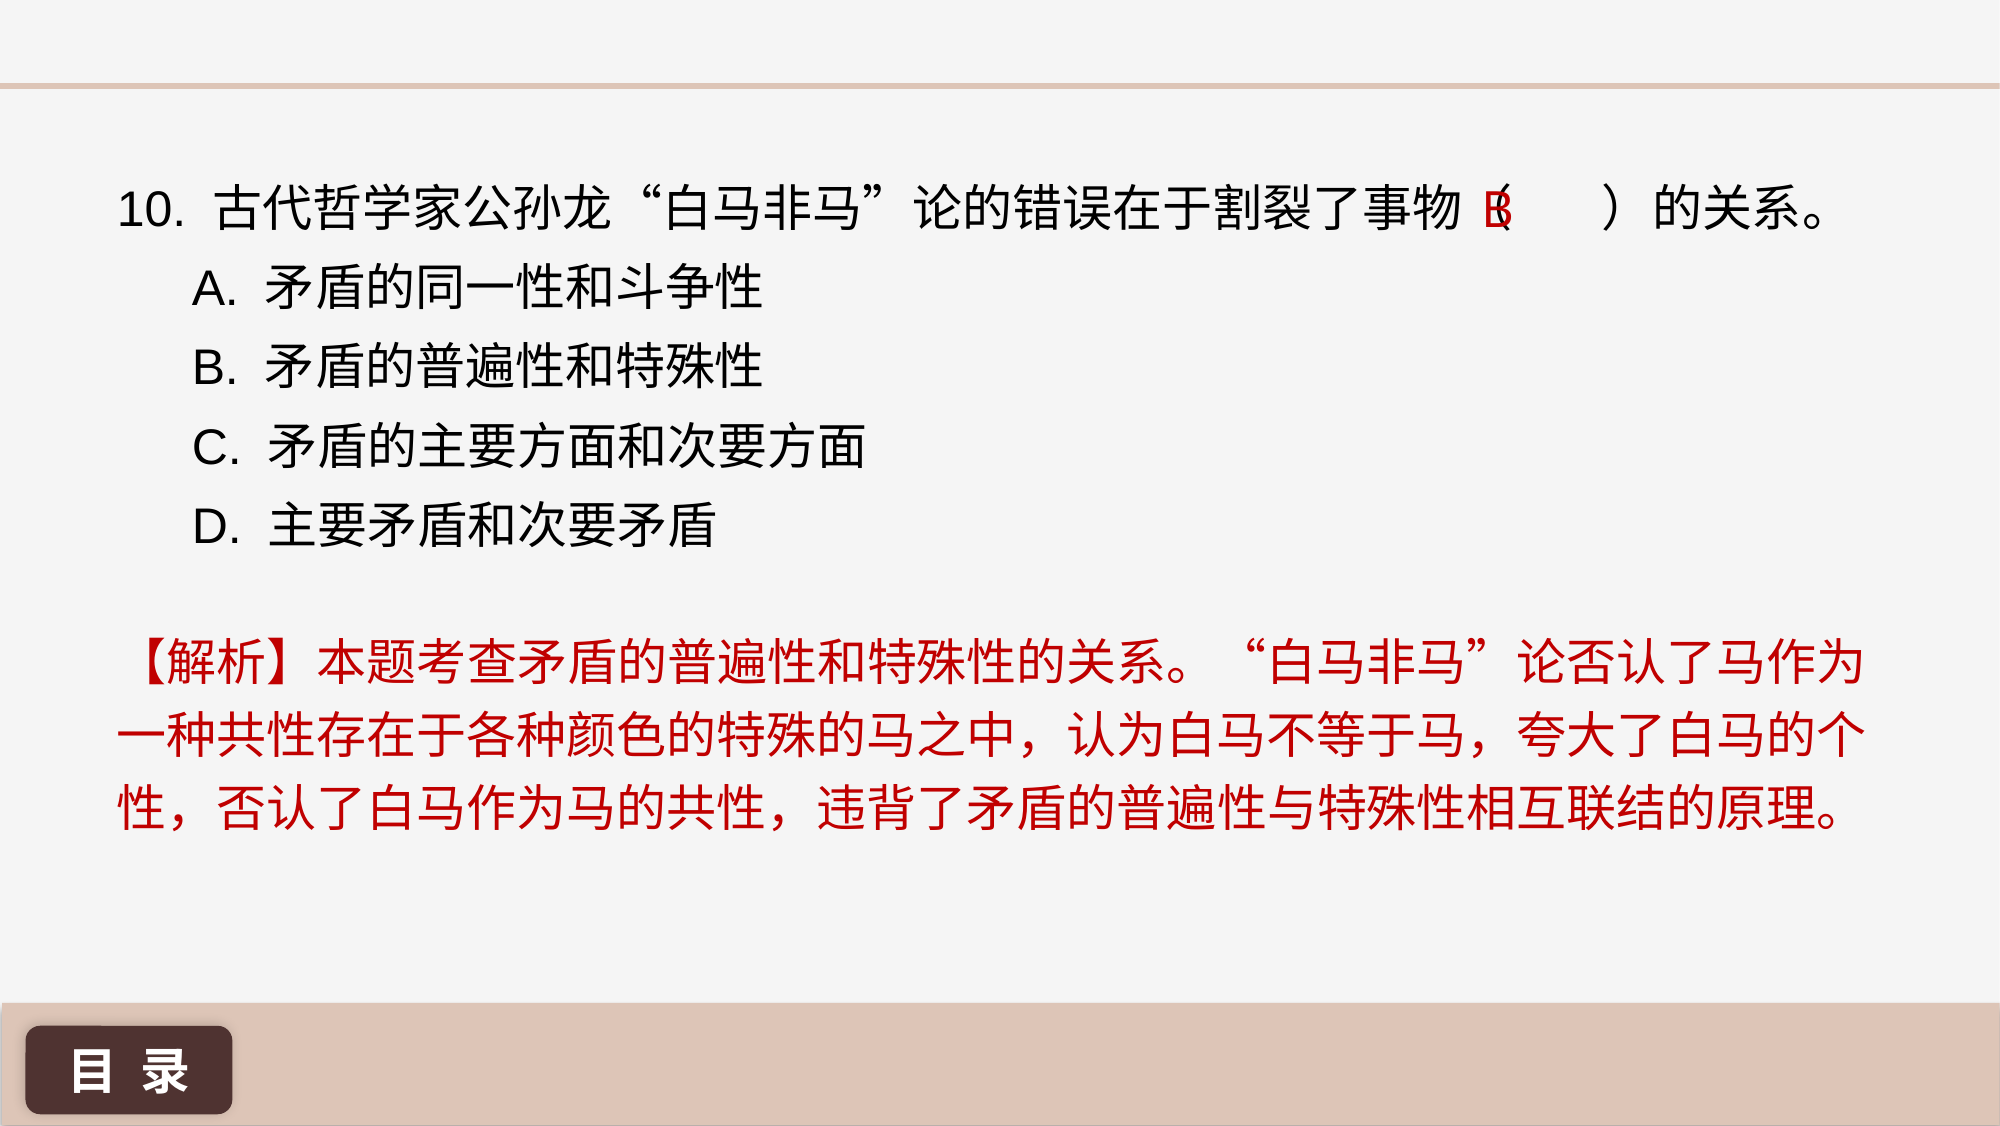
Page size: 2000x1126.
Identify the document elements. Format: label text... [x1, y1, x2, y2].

text_box 10. 古代哲学家公孙龙“白马非马”论的错误在于割裂了事物（ ）的关系。 A. 矛盾的同一性和斗争性 B. 矛盾的普遍性和特殊性 C. 矛盾的主要方面和次要方面 D. 主要矛盾和次要矛盾 [102, 150, 1916, 561]
text_box B [1422, 146, 1573, 229]
text_box 【解析】本题考查矛盾的普遍性和特殊性的关系。“白马非马”论否认了马作为一种共性存在于各种颜色的特殊的马之中，认为白马不等于马，夸大了白马的个性，否认了白马作为马的共性，违背了矛盾的普遍性与特殊性相互联结的原理。 [102, 610, 1890, 863]
